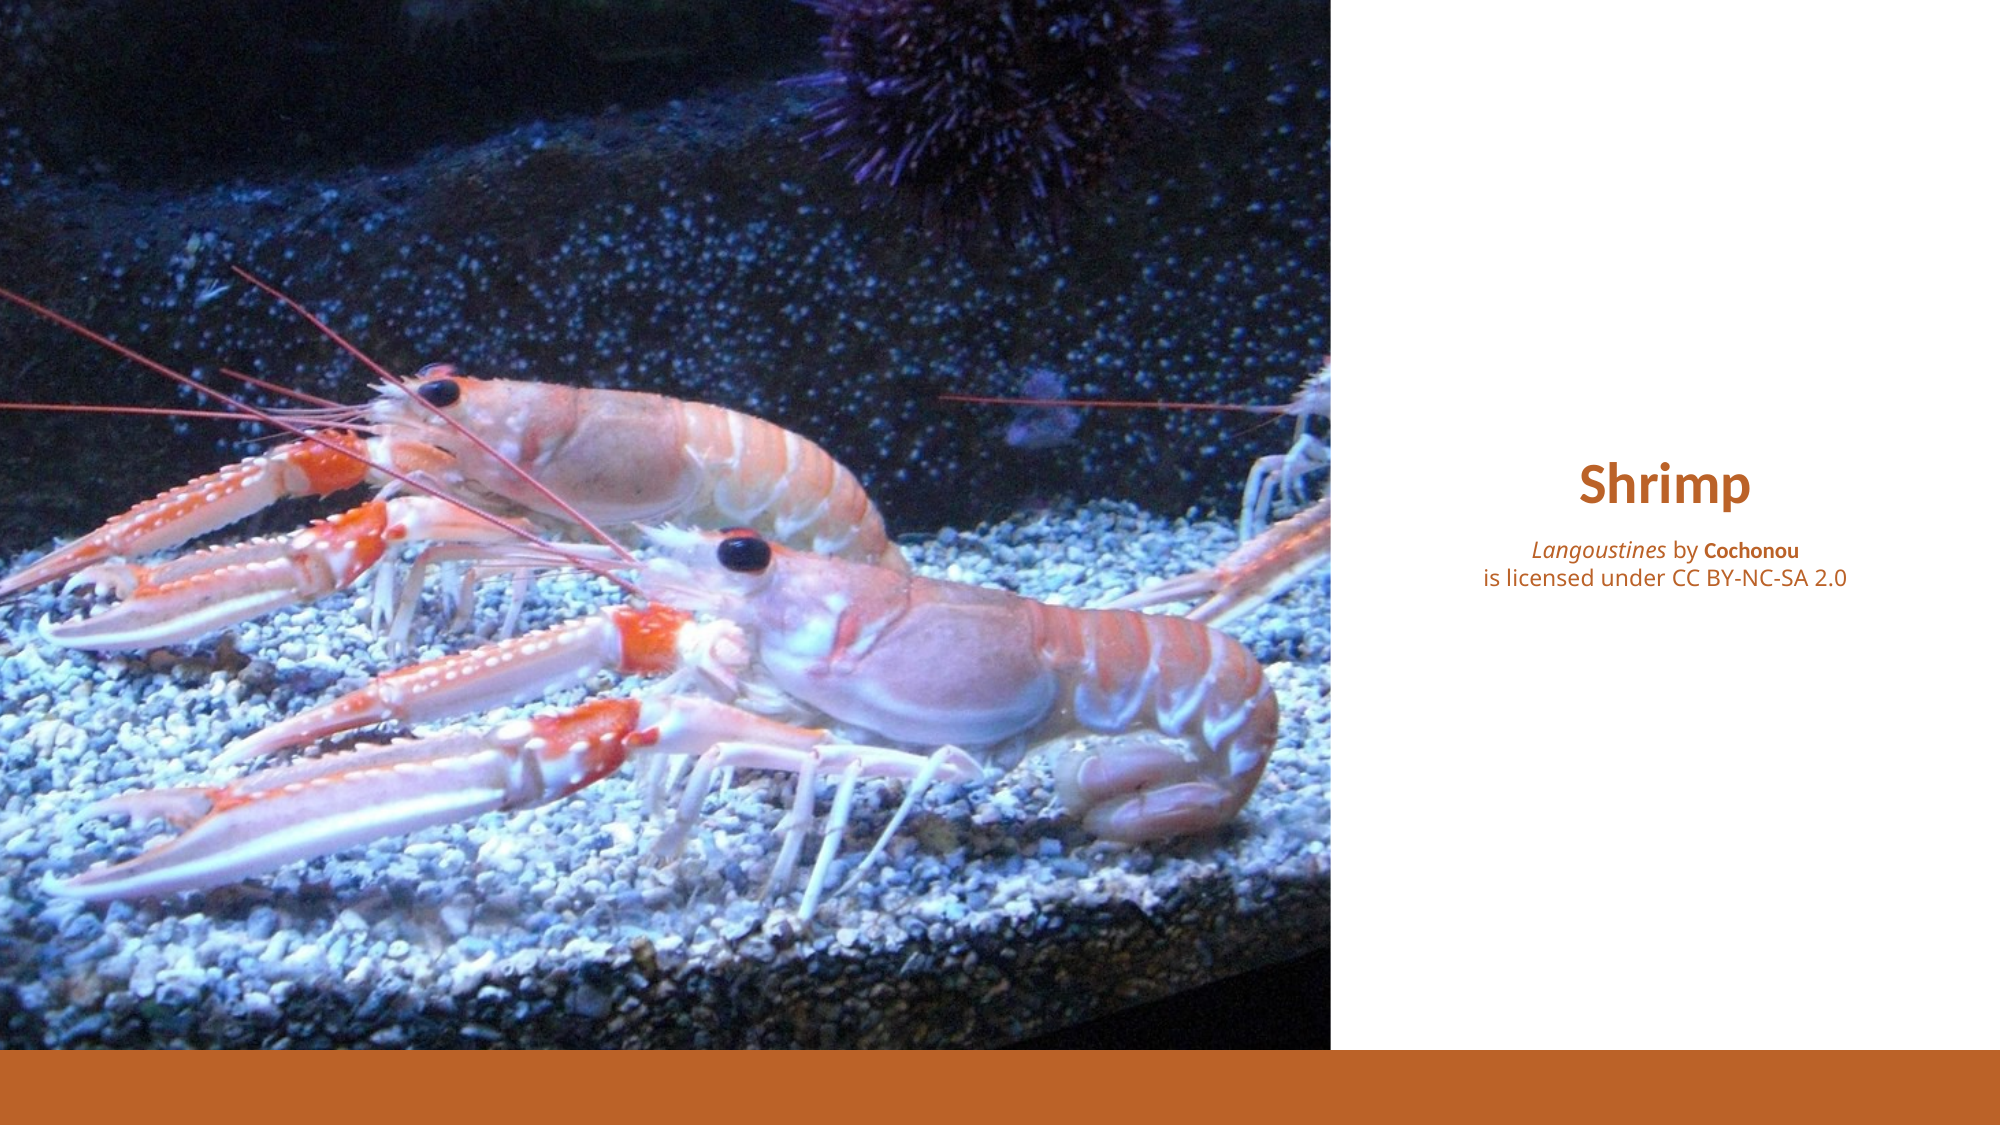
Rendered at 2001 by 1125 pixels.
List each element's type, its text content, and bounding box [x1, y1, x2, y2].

picture [0, 0, 1331, 1051]
list Shrimp Langoustines by Cochonou is licensed under CC BY-NC-SA 2.0 [1424, 437, 1907, 613]
text_box [0, 1049, 2000, 1125]
